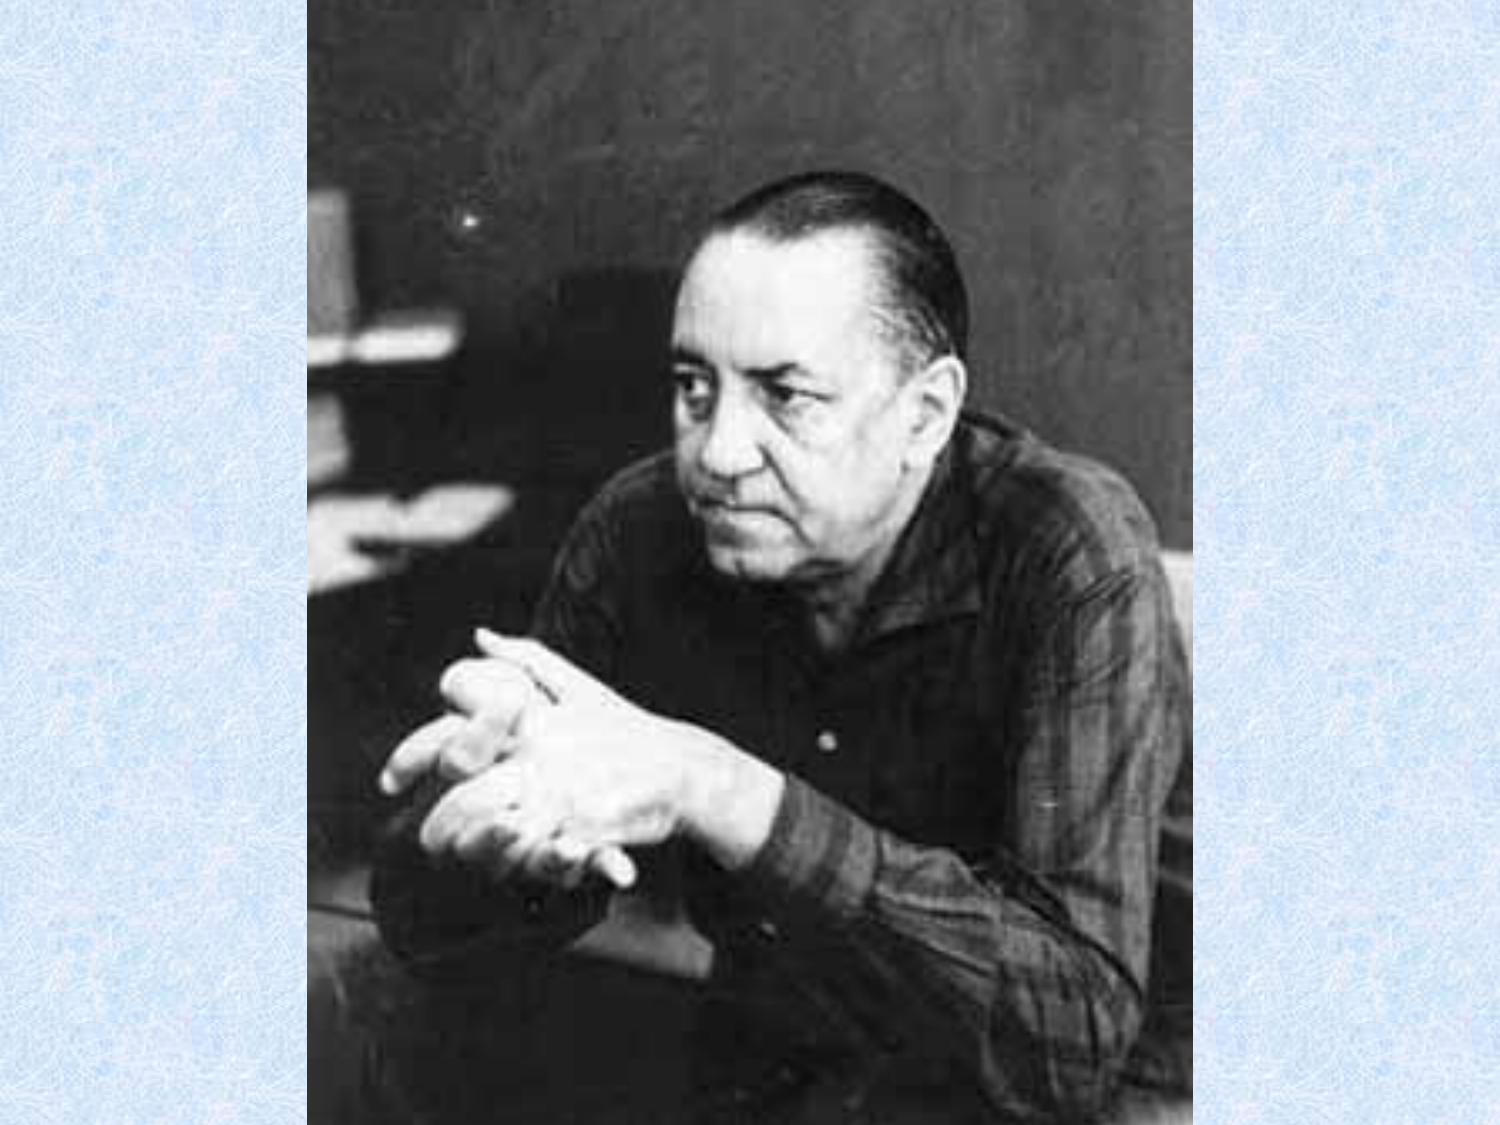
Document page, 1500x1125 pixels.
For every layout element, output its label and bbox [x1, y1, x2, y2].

picture [1194, 0, 1500, 1125]
picture [0, 0, 306, 1125]
list [306, 0, 1194, 1125]
